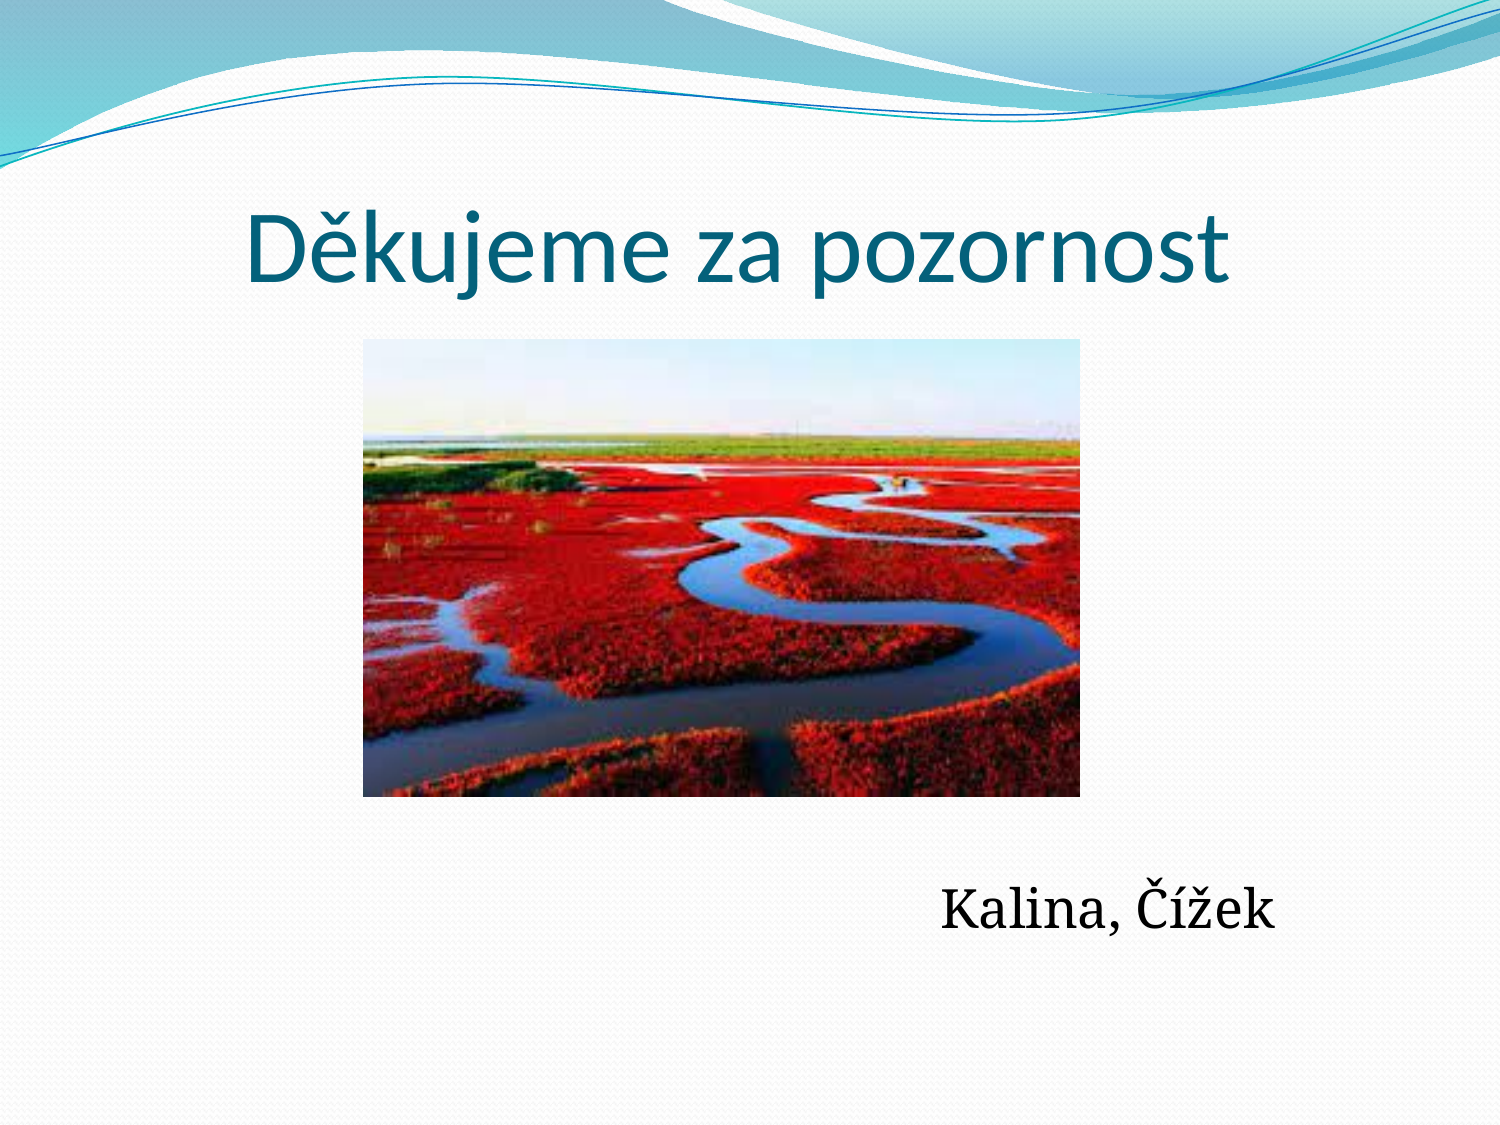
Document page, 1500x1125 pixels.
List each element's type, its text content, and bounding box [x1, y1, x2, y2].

title Děkujeme za pozornost [75, 115, 1425, 303]
list Kalina, Čížek [925, 867, 1425, 1038]
picture [362, 339, 1080, 797]
